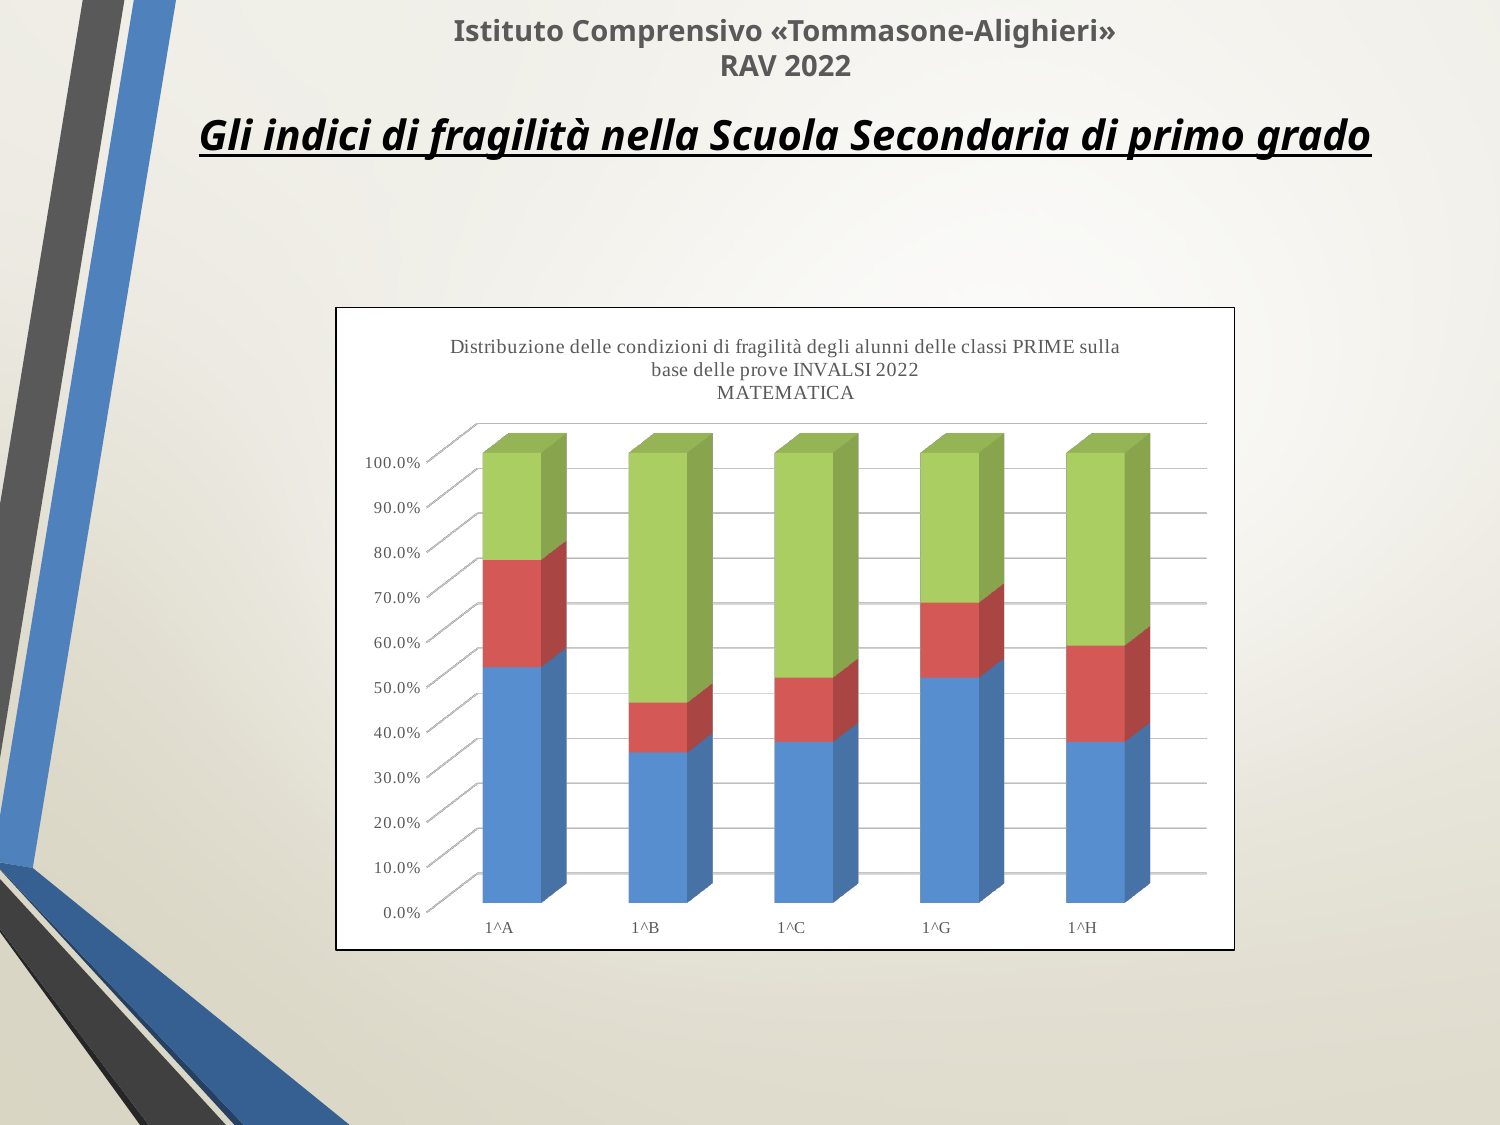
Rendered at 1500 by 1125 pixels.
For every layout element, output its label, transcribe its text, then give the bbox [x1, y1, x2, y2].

chart [335, 306, 1236, 951]
text_box Istituto Comprensivo «Tommasone-Alighieri» RAV 2022 [200, 5, 1371, 90]
text_box Gli indici di fragilità nella Scuola Secondaria di primo grado [171, 101, 1400, 167]
